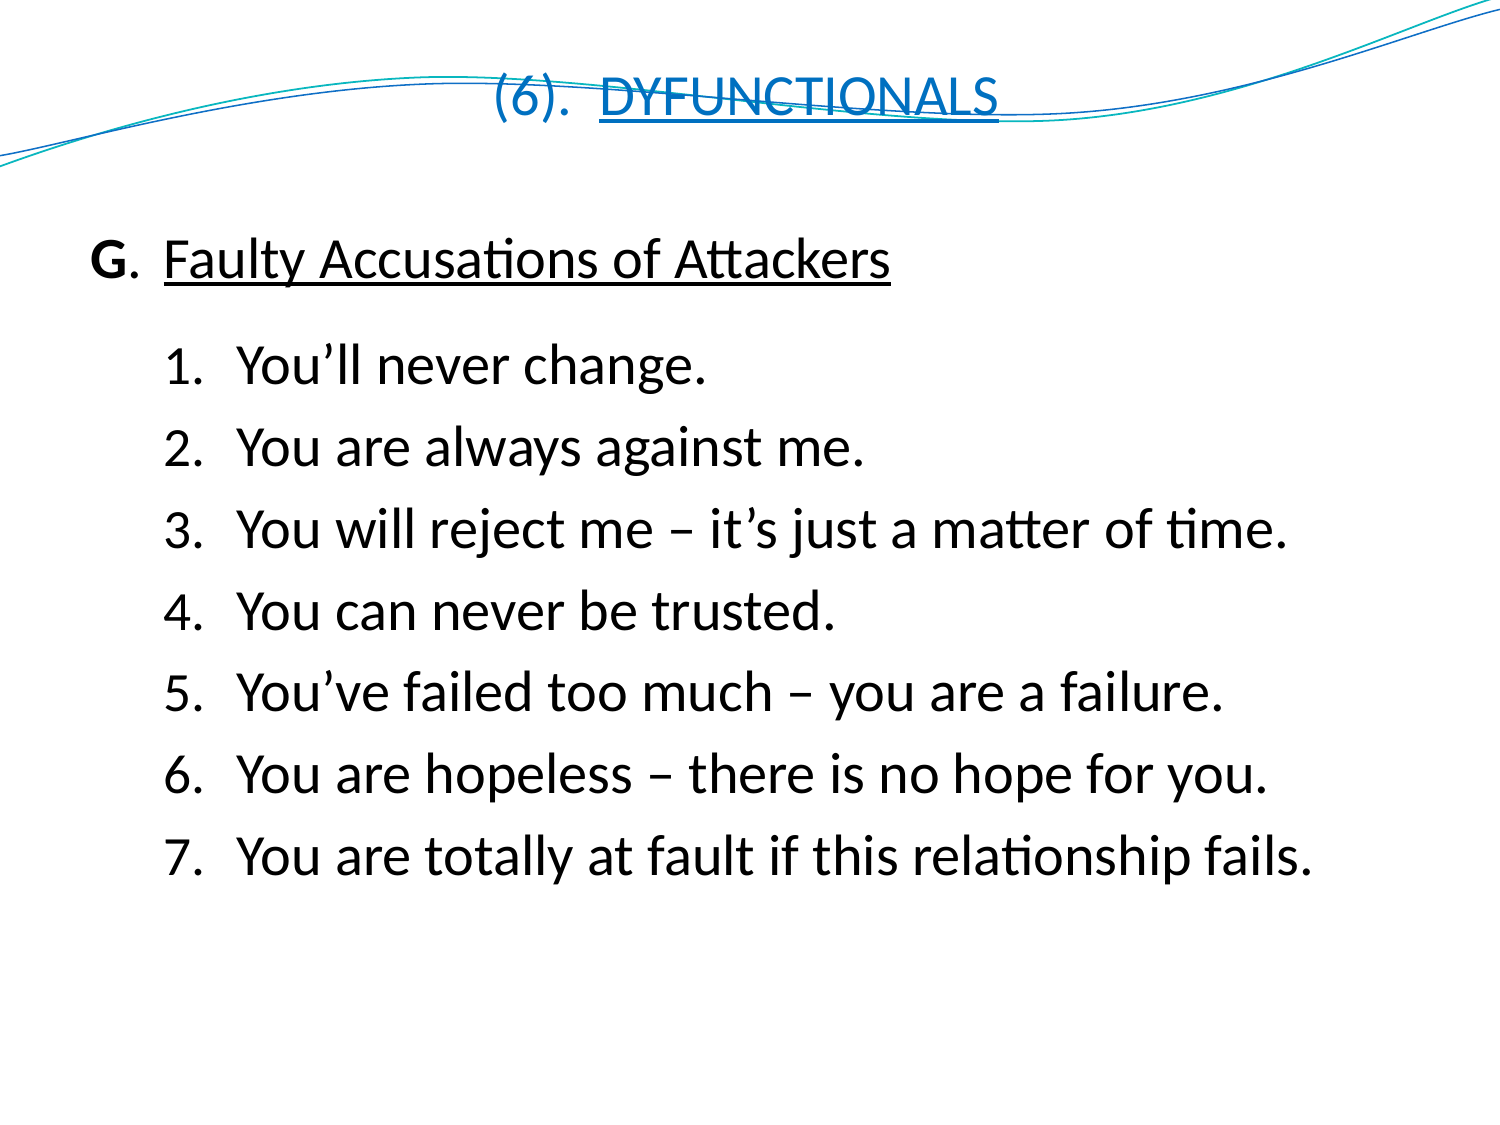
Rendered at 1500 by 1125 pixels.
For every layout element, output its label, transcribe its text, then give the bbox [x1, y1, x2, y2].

title (6). DYFUNCTIONALS [0, 50, 1497, 128]
list G. Faulty Accusations of Attackers You’ll never change. You are always against me. You will reject me – it’s just a matter of time. You can never be trusted. You’ve failed too much – you are a failure. You are hopeless – there is no hope for you. You are totally at fault if this relationship fails. [75, 212, 1388, 1025]
